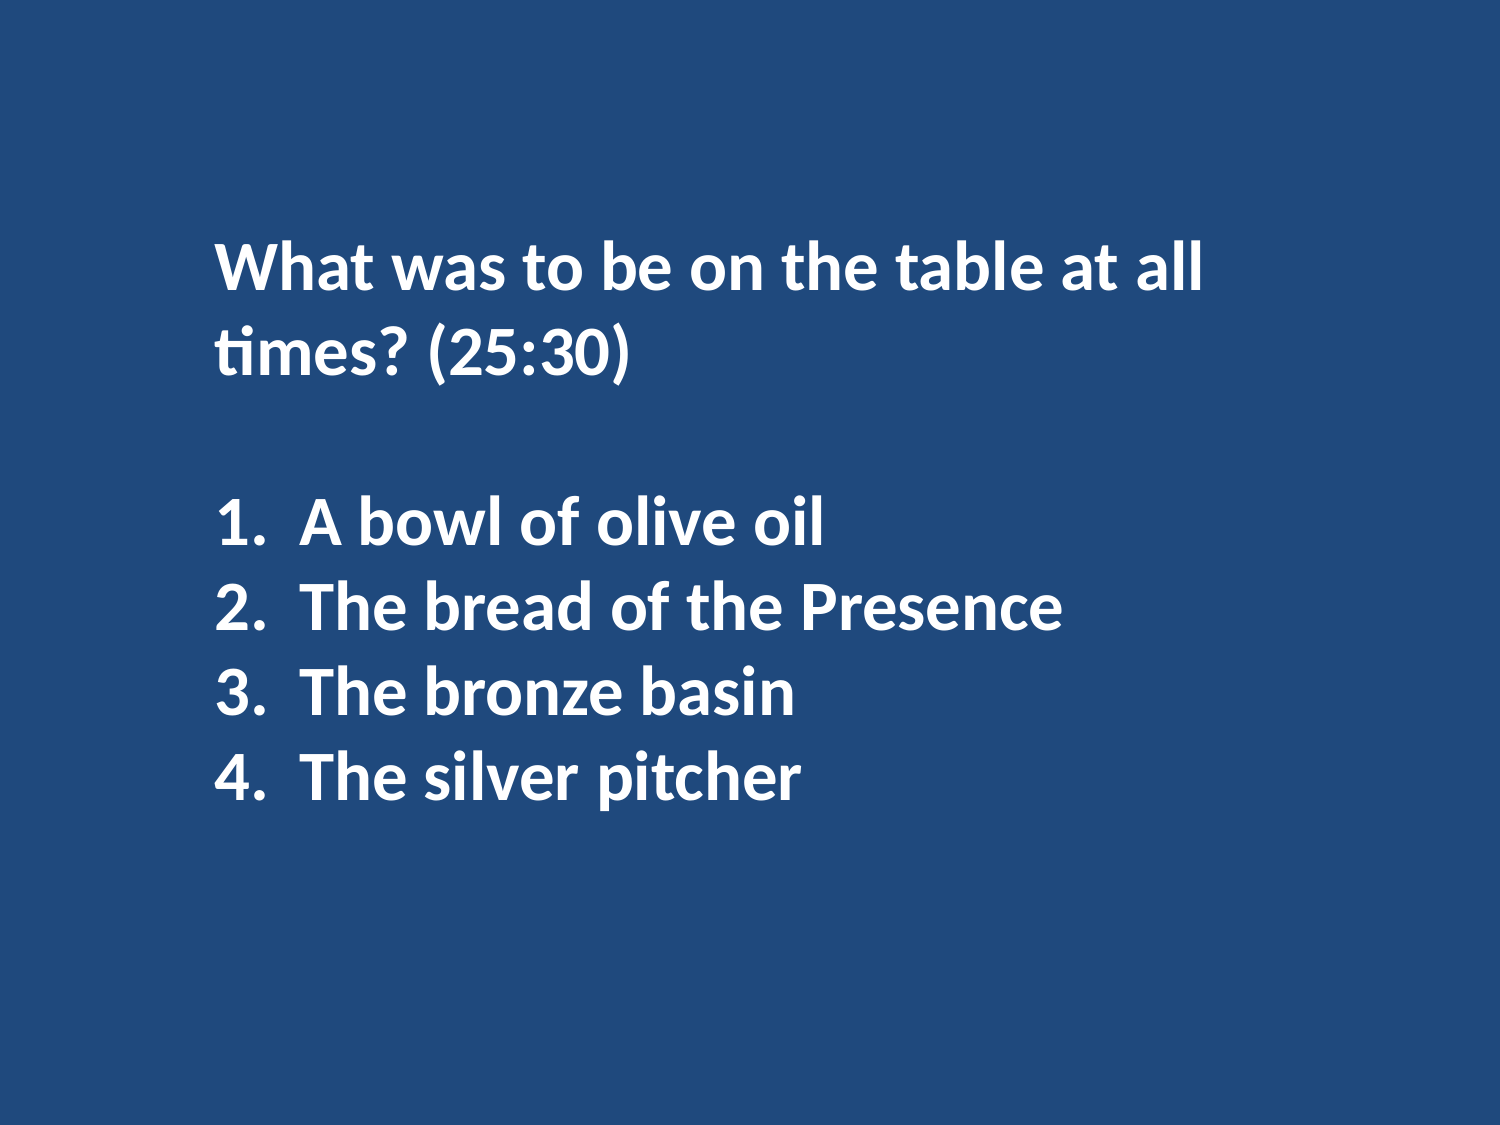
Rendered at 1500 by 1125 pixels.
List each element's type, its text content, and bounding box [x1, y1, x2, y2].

text_box What was to be on the table at all times? (25:30) A bowl of olive oil The bread of the Presence The bronze basin The silver pitcher [199, 212, 1238, 822]
